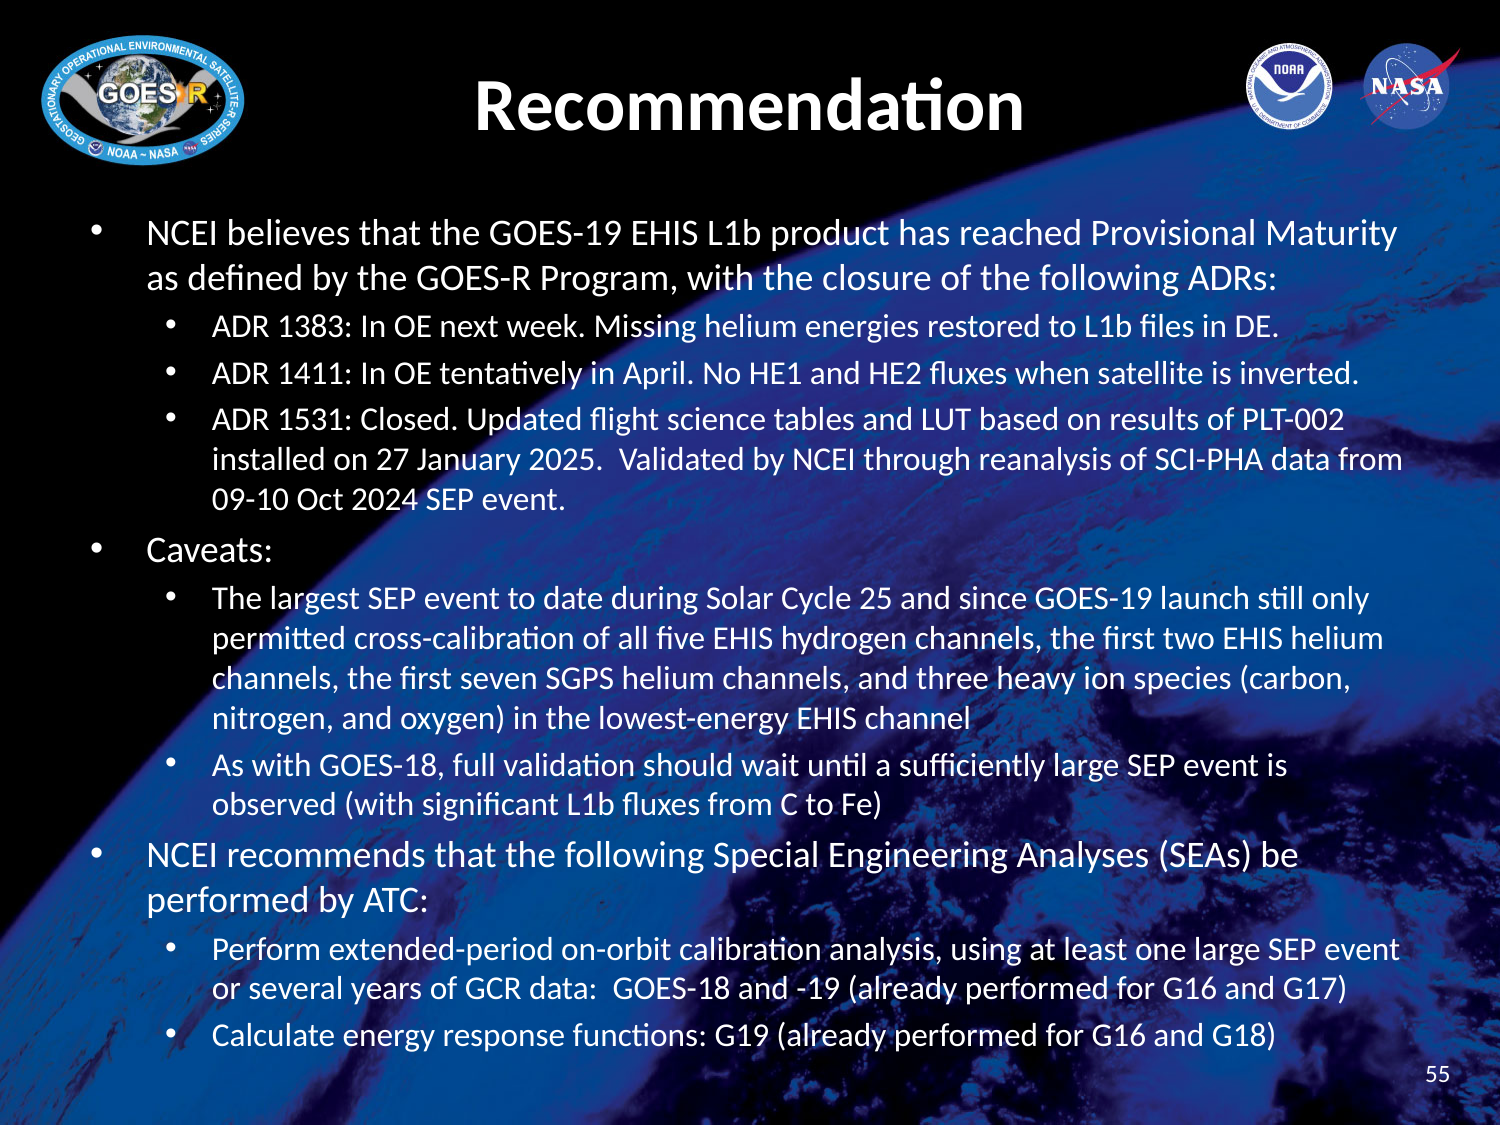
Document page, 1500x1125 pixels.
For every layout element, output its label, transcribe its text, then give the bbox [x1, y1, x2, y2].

slide_number 55 [1353, 1042, 1466, 1103]
title Recommendation [225, 21, 1277, 180]
picture [0, 0, 1500, 1125]
list NCEI believes that the GOES-19 EHIS L1b product has reached Provisional Maturity as defined by the GOES-R Program, with the closure of the following ADRs: ADR 1383: In OE next week. Missing helium energies restored to L1b files in DE. ADR 1411: In OE tentatively in April. No HE1 and HE2 fluxes when satellite is inverted. ADR 1531: Closed. Updated flight science tables and LUT based on results of PLT-002 installed on 27 January 2025. Validated by NCEI through reanalysis of SCI-PHA data from 09-10 Oct 2024 SEP event. Caveats: The largest SEP event to date during Solar Cycle 25 and since GOES-19 launch still only permitted cross-calibration of all five EHIS hydrogen channels, the first two EHIS helium channels, the first seven SGPS helium channels, and three heavy ion species (carbon, nitrogen, and oxygen) in the lowest-energy EHIS channel As with GOES-18, full validation should wait until a sufficiently large SEP event is observed (with significant L1b fluxes from C to Fe) NCEI recommends that the following Special Engineering Analyses (SEAs) be performed by ATC: Perform extended-period on-orbit calibration analysis, using at least one large SEP event or several years of GCR data: GOES-18 and -19 (already performed for G16 and G17) Calculate energy response functions: G19 (already performed for G16 and G18) [75, 200, 1425, 1063]
